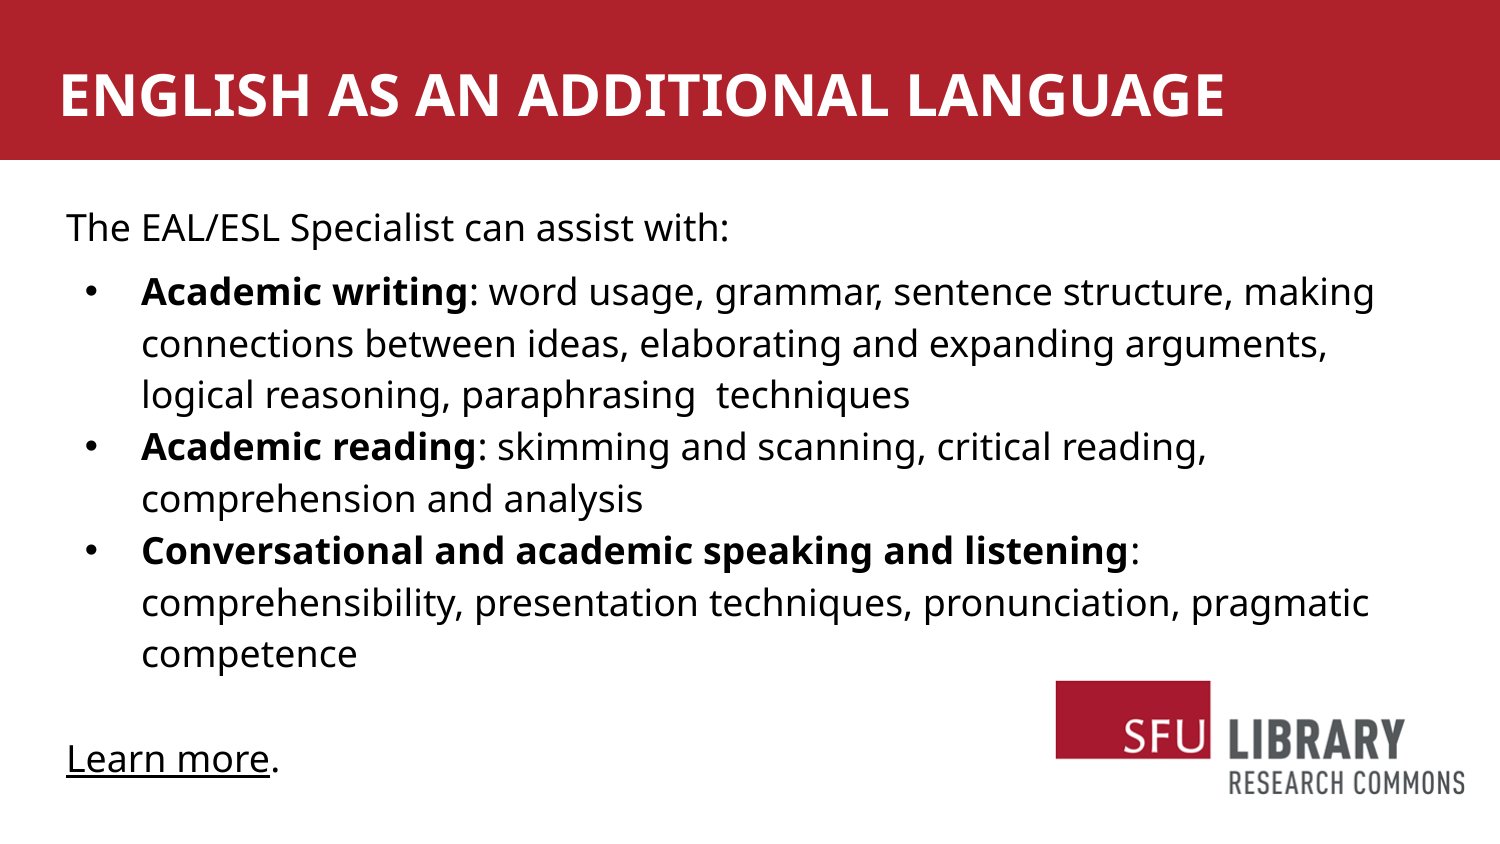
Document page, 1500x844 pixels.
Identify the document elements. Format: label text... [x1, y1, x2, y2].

picture [0, 0, 1500, 160]
list The EAL/ESL Specialist can assist with: Academic writing: word usage, grammar, sentence structure, making connections between ideas, elaborating and expanding arguments, logical reasoning, paraphrasing techniques Academic reading: skimming and scanning, critical reading, comprehension and analysis Conversational and academic speaking and listening: comprehensibility, presentation techniques, pronunciation, pragmatic competence Learn more. [51, 182, 1449, 684]
picture [1055, 679, 1465, 795]
